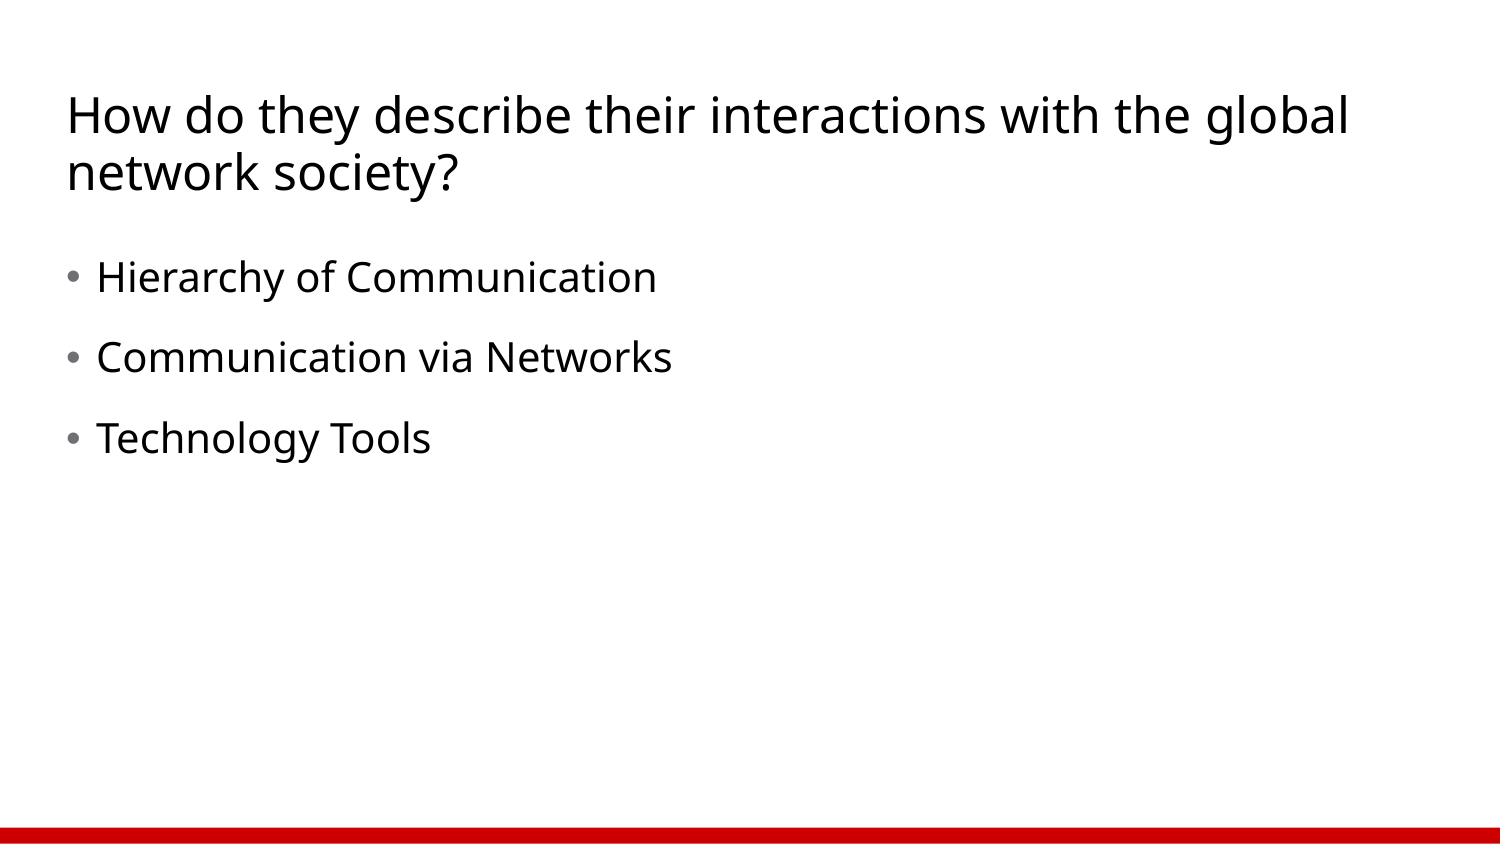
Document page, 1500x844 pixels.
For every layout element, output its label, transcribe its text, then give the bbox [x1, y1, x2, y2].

list Hierarchy of Communication Communication via Networks Technology Tools [51, 189, 1449, 750]
title How do they describe their interactions with the global network society? [51, 72, 1449, 167]
